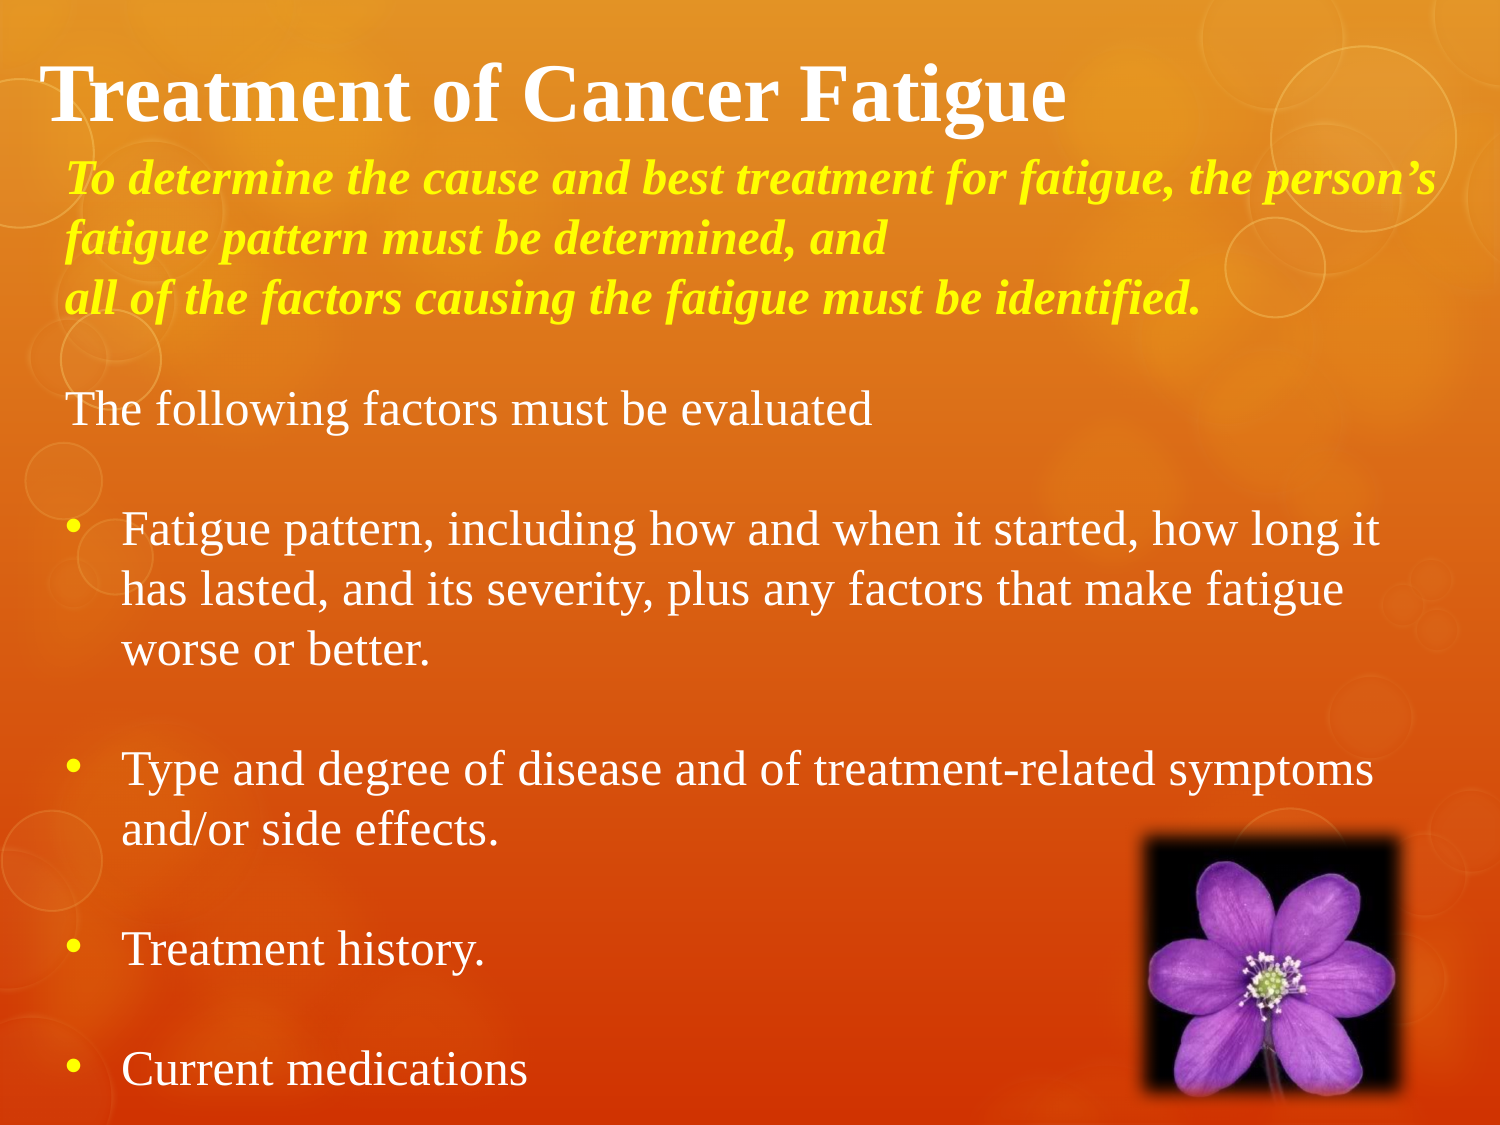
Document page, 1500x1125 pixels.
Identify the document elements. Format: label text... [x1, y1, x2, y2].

text_box Treatment of Cancer Fatigue [24, 50, 1175, 349]
text_box To determine the cause and best treatment for fatigue, the person’s fatigue pattern must be determined, and all of the factors causing the fatigue must be identified. The following factors must be evaluated Fatigue pattern, including how and when it started, how long it has lasted, and its severity, plus any factors that make fatigue worse or better. Type and degree of disease and of treatment-related symptoms and/or side effects. Treatment history. Current medications [49, 137, 1475, 1103]
picture [1124, 816, 1419, 1112]
